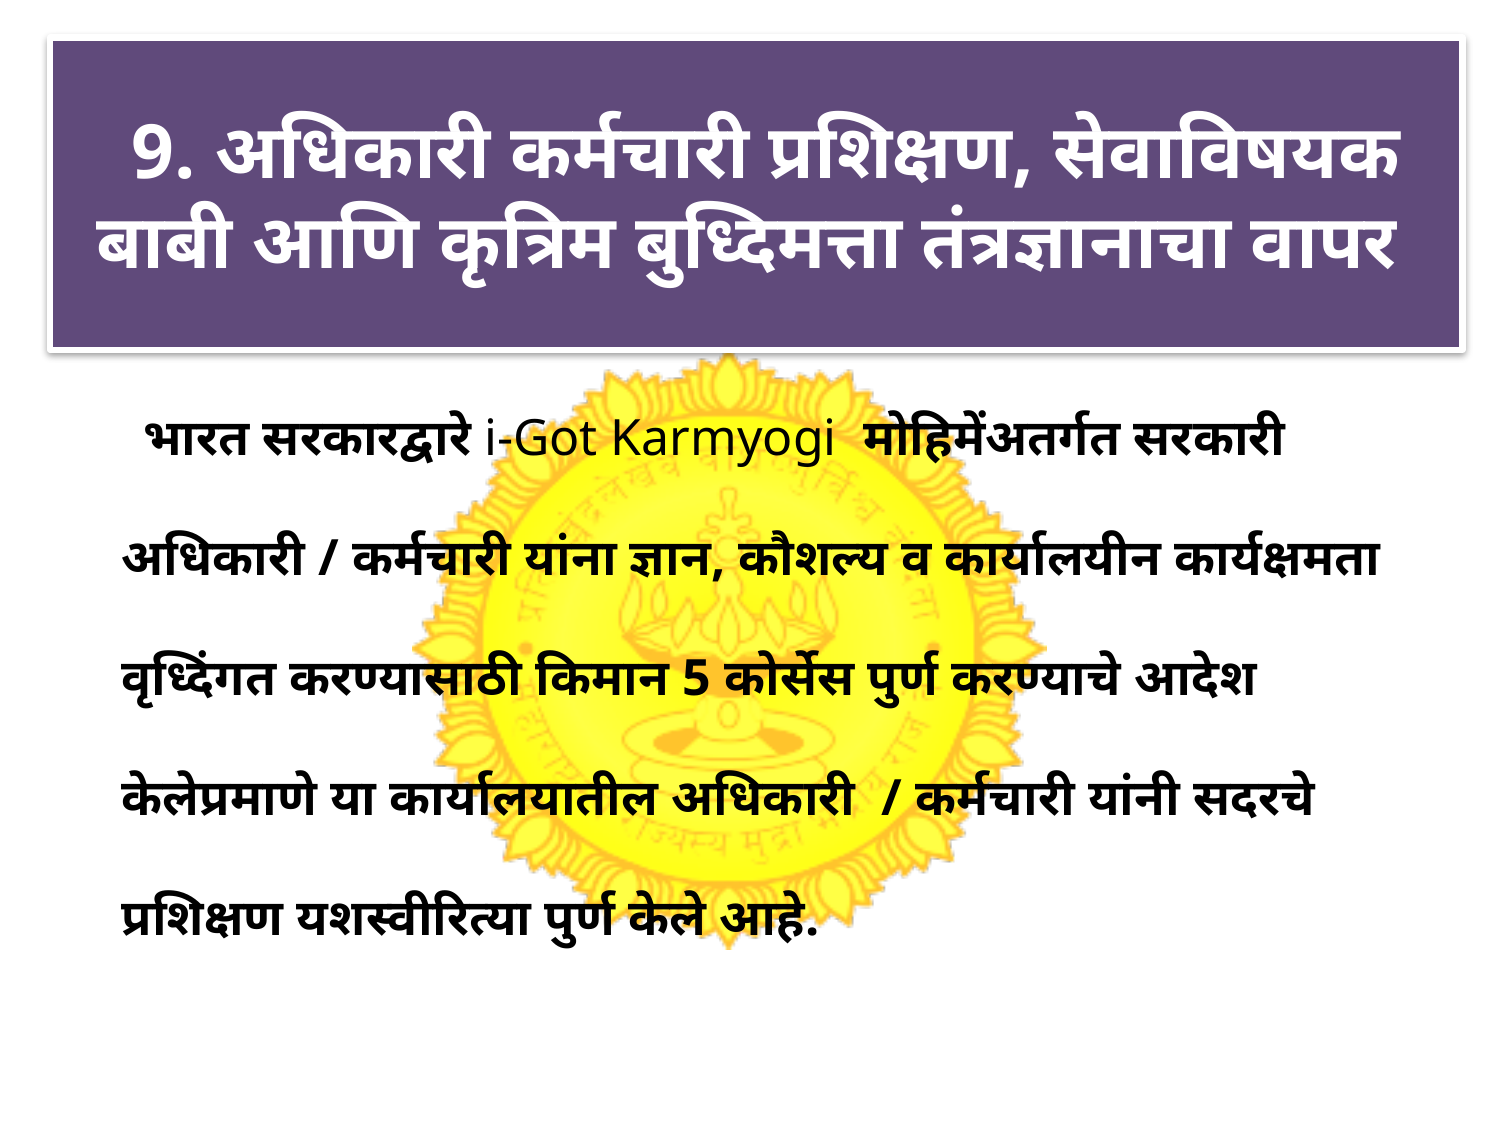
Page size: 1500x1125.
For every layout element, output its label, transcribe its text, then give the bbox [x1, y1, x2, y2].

title 9. अधिकारी कर्मचारी प्रशिक्षण, सेवाविषयक बाबी आणि कृत्रिम बुध्दिमत्ता तंत्रज्ञानाचा वापर [47, 34, 1466, 353]
list भारत सरकारद्वारे i-Got Karmyogi मोहिमेंअतर्गत सरकारी अधिकारी / कर्मचारी यांना ज्ञान, कौशल्य व कार्यालयीन कार्यक्षमता वृध्दिंगत करण्यासाठी किमान 5 कोर्सेस पुर्ण करण्याचे आदेश केलेप्रमाणे या कार्यालयातील अधिकारी / कर्मचारी यांनी सदरचे प्रशिक्षण यशस्वीरित्या पुर्ण केले आहे. [50, 337, 1413, 1050]
picture [412, 349, 1048, 951]
